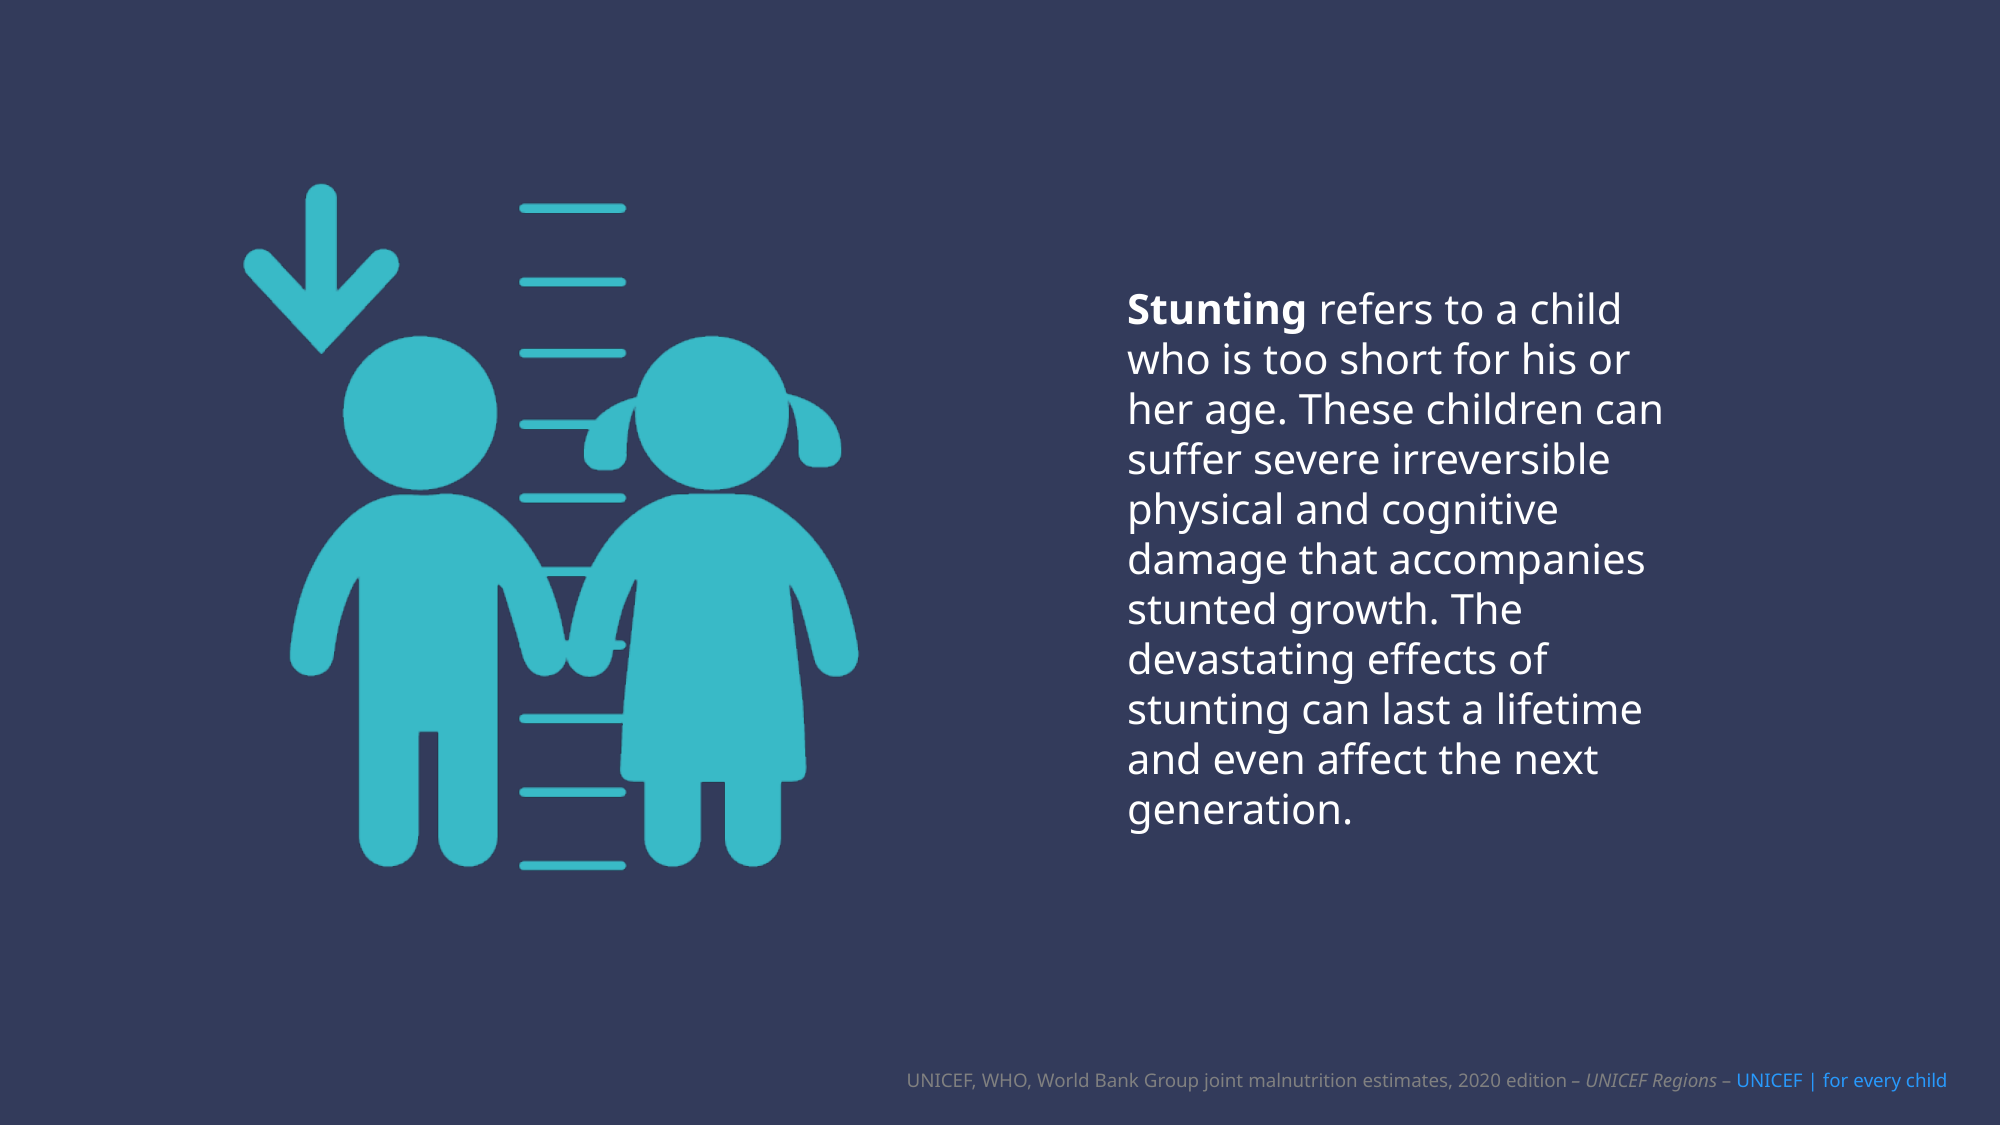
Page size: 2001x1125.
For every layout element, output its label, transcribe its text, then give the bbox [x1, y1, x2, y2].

picture [162, 137, 951, 926]
text_box Stunting refers to a child who is too short for his or her age. These children can suffer severe irreversible physical and cognitive damage that accompanies stunted growth. The devastating effects of stunting can last a lifetime and even affect the next generation. [1112, 275, 1713, 840]
